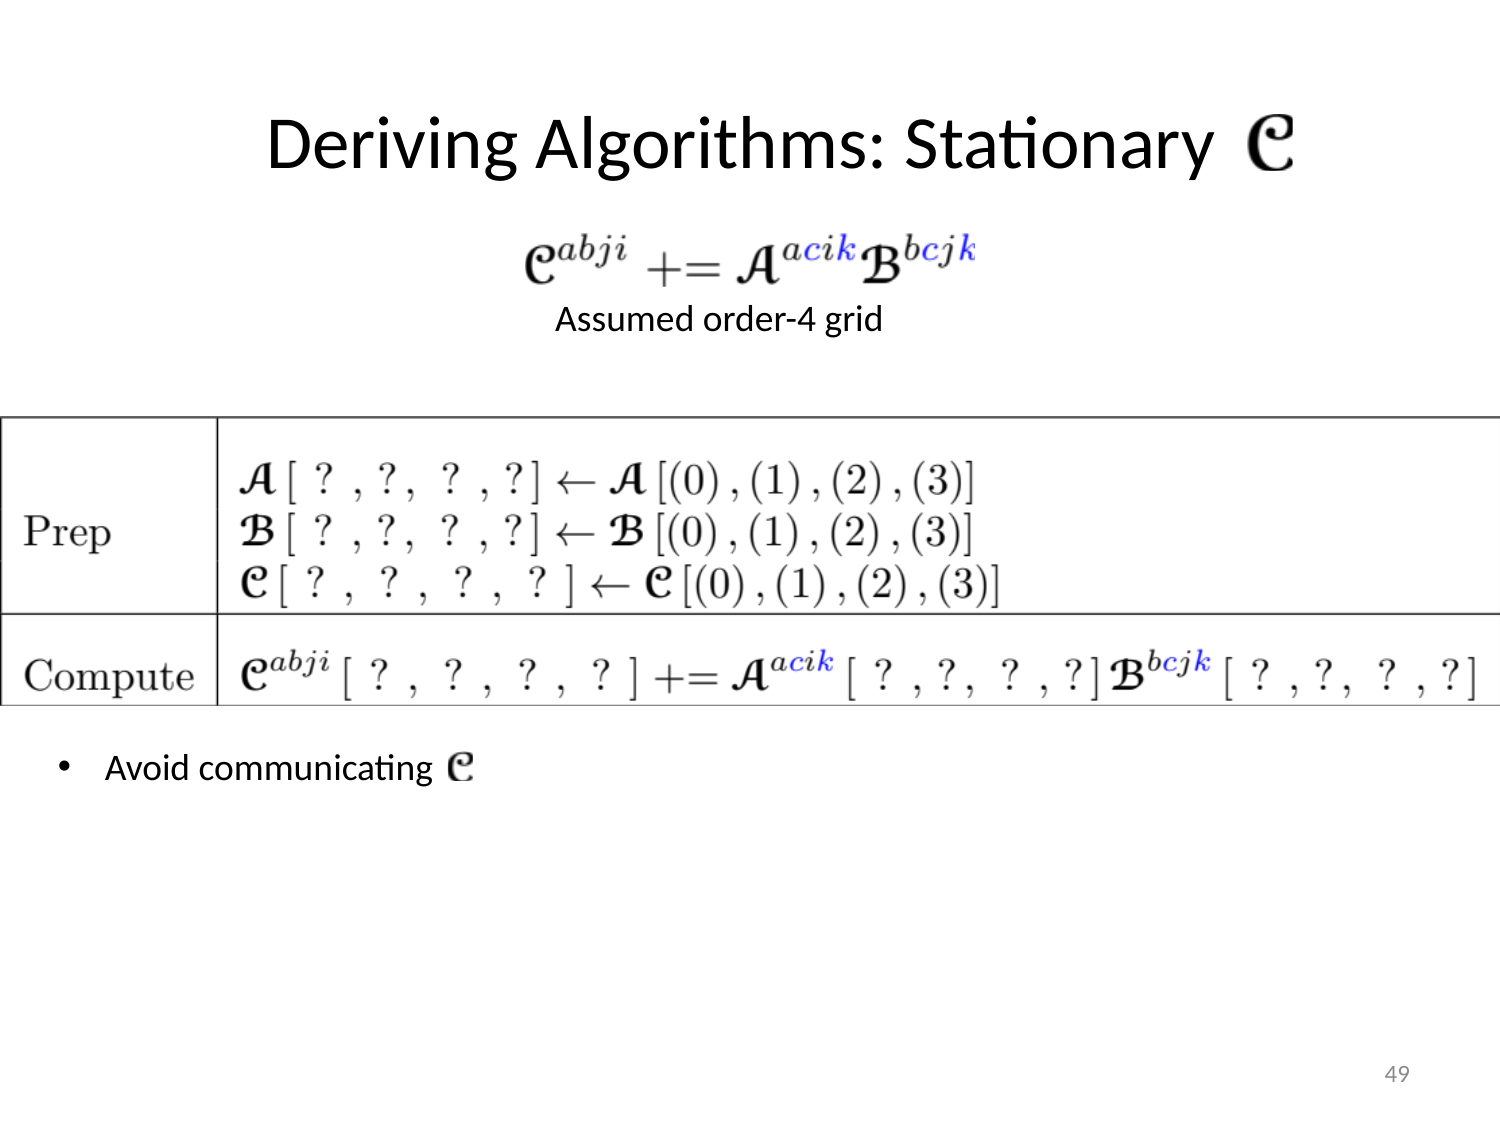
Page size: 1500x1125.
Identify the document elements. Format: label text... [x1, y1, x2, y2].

picture [1246, 114, 1293, 172]
text_box Avoid communicating [43, 735, 1464, 796]
title Deriving Algorithms: Stationary [75, 45, 1425, 233]
picture [524, 232, 976, 287]
text_box Assumed order-4 grid [540, 295, 922, 347]
slide_number 49 [1074, 1042, 1425, 1103]
picture [447, 751, 474, 781]
picture [0, 416, 1500, 706]
